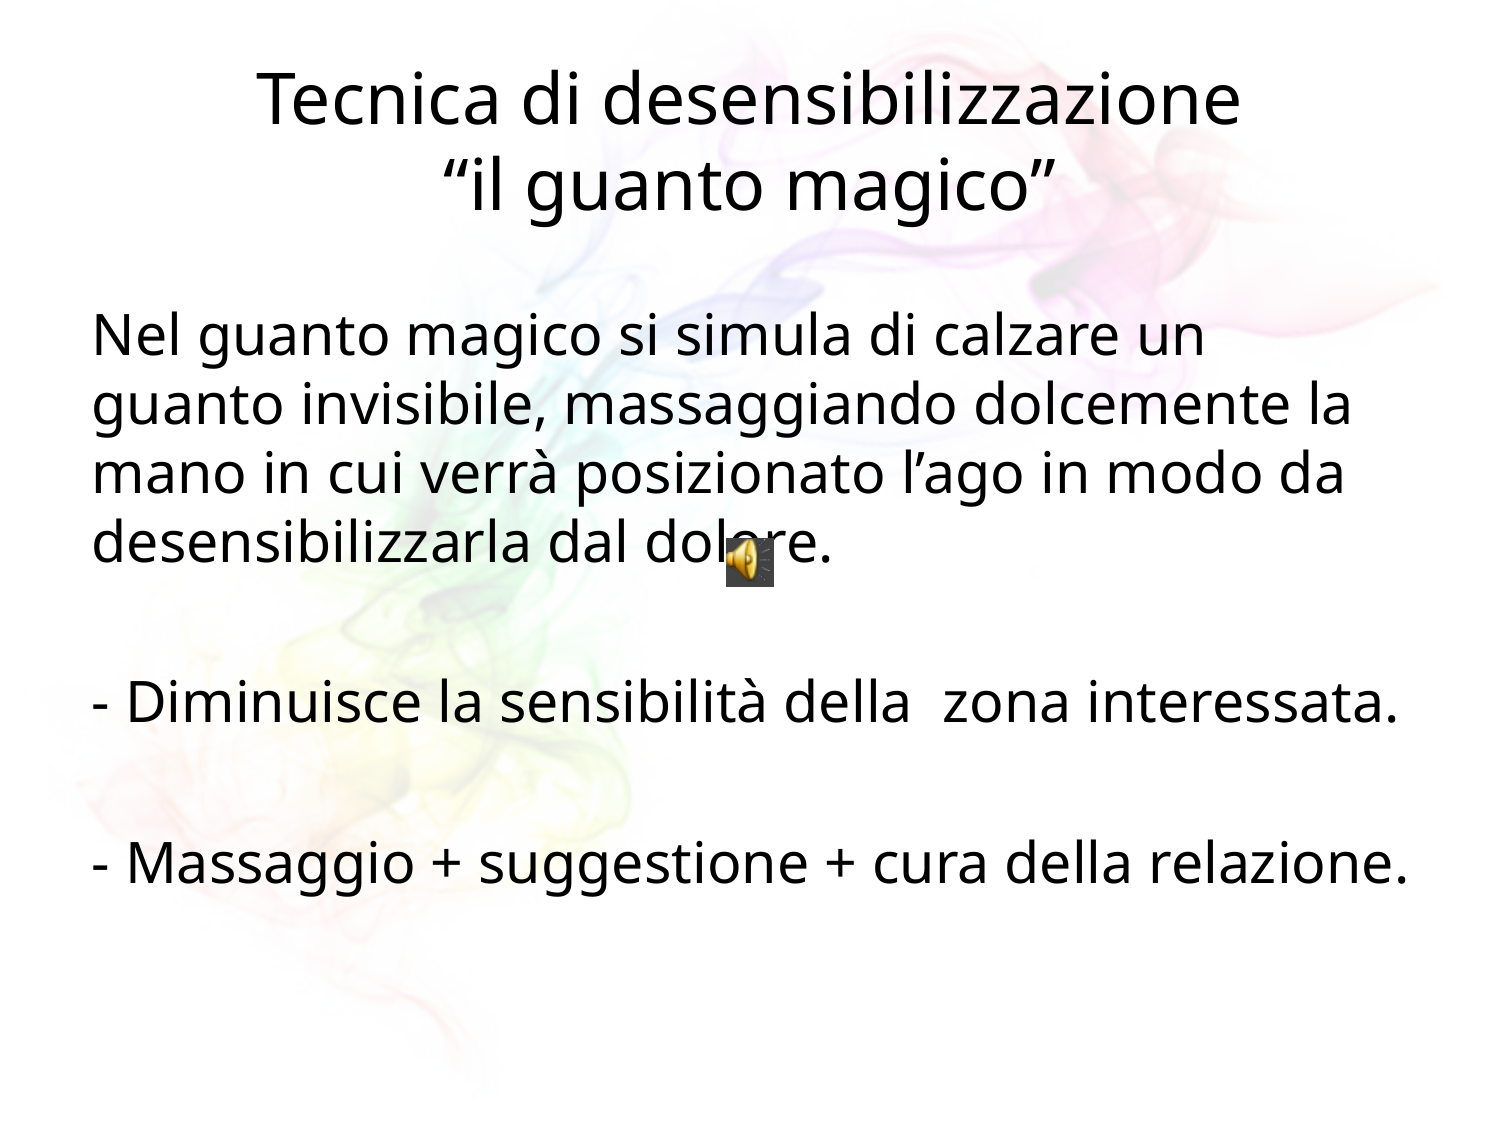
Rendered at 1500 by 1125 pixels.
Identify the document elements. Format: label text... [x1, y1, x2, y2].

list Nel guanto magico si simula di calzare un guanto invisibile, massaggiando dolcemente la mano in cui verrà posizionato l’ago in modo da desensibilizzarla dal dolore. - Diminuisce la sensibilità della zona interessata. - Massaggio + suggestione + cura della relazione. [76, 290, 1427, 1034]
picture [724, 537, 776, 588]
title Tecnica di desensibilizzazione “il guanto magico” [75, 45, 1425, 233]
